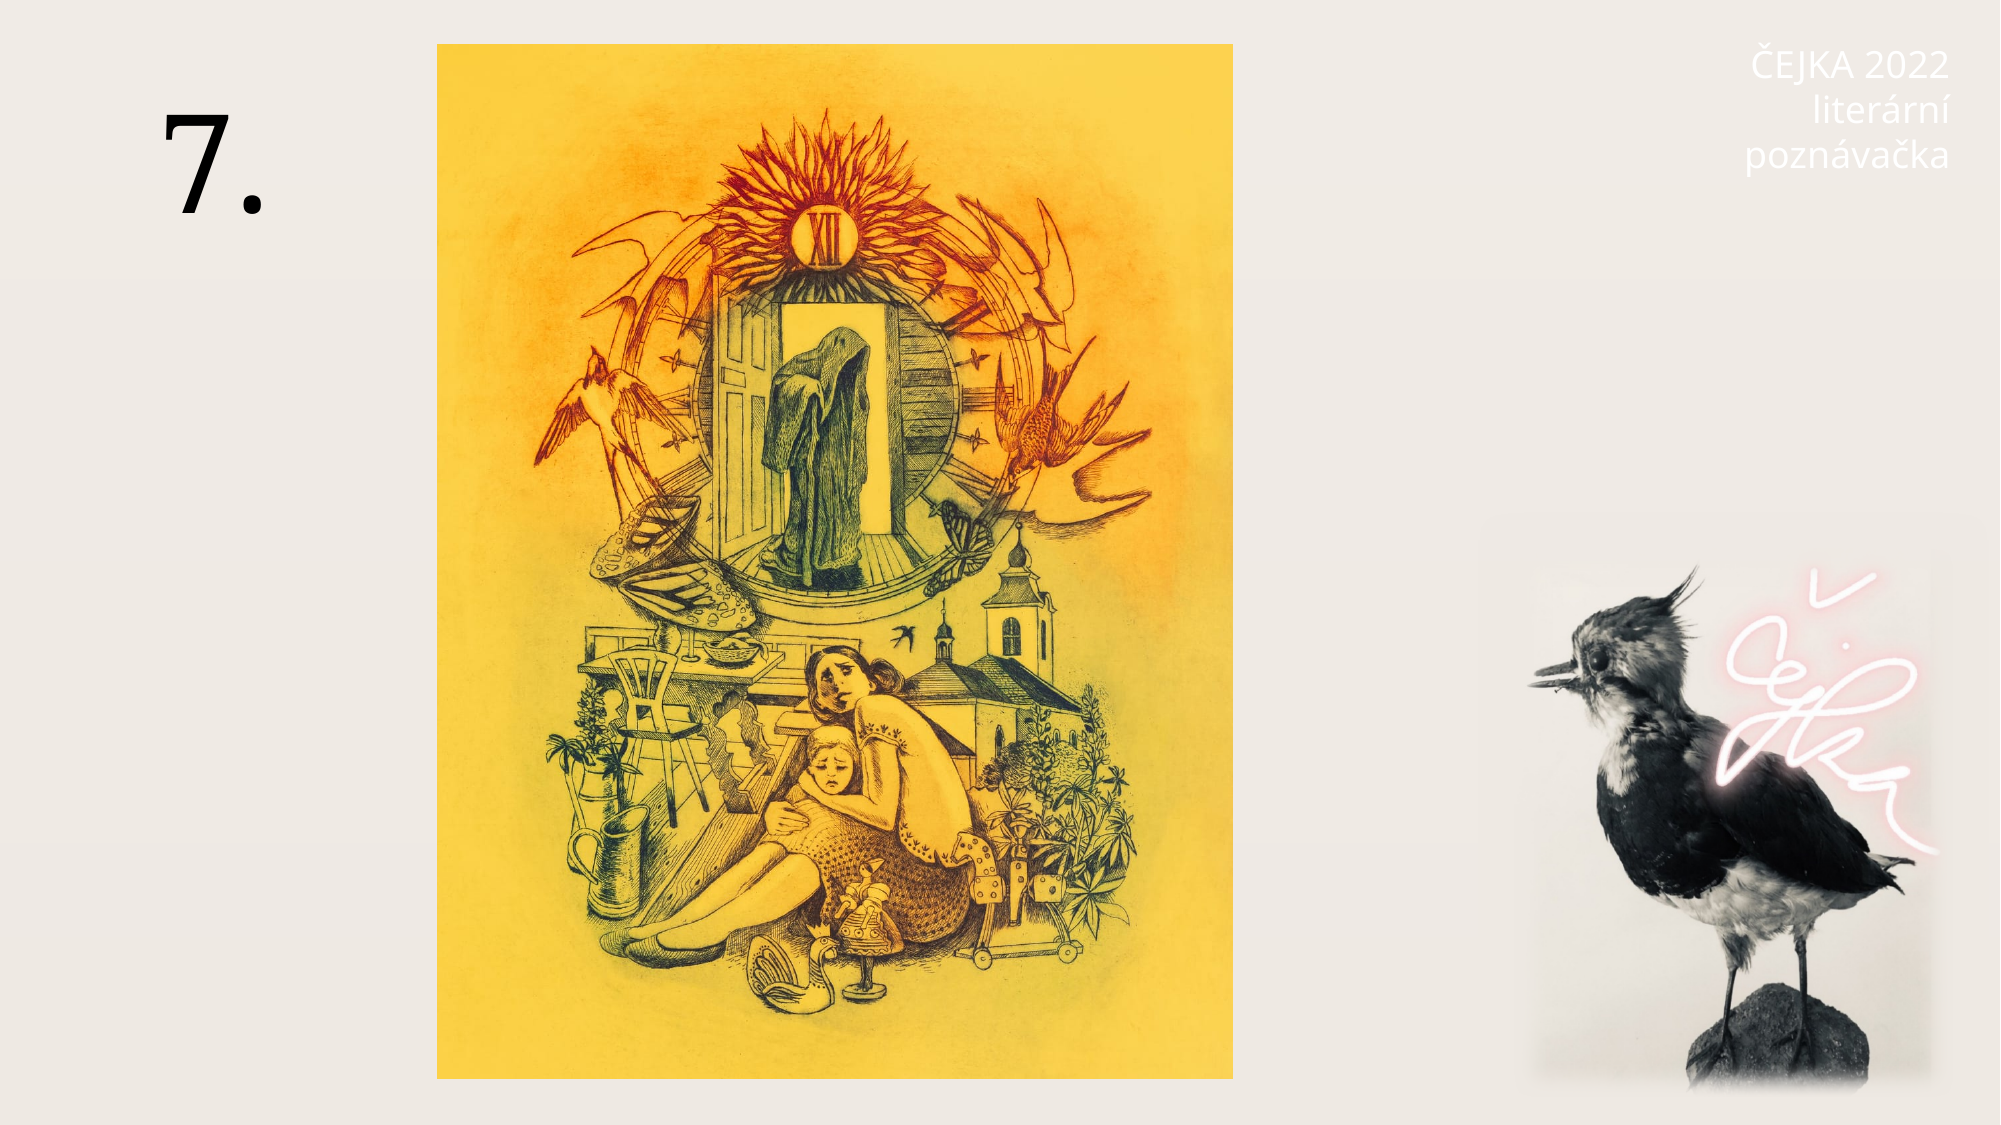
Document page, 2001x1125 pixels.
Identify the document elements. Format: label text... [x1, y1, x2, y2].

picture [437, 44, 1233, 1079]
text_box ČEJKA 2022 literární poznávačka [1606, 34, 1966, 229]
picture [1513, 547, 1953, 1098]
title 7. [143, 59, 363, 278]
